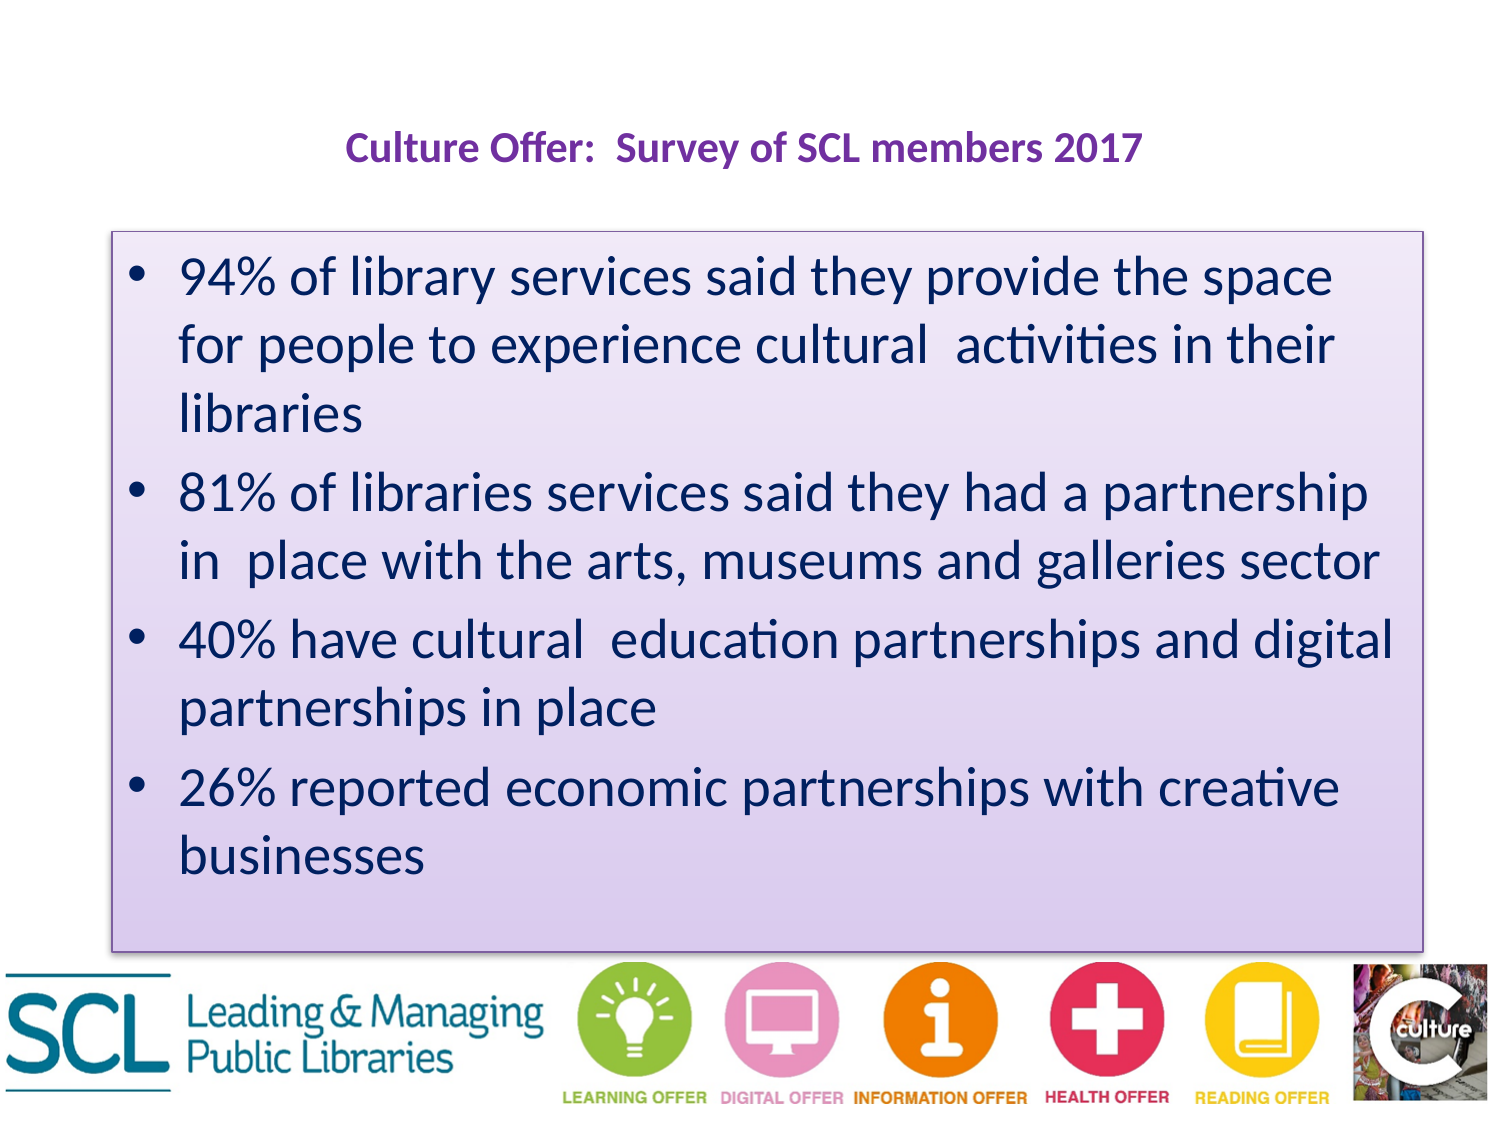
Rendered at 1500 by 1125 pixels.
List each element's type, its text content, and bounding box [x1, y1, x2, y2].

list 94% of library services said they provide the space for people to experience cultural activities in their libraries 81% of libraries services said they had a partnership in place with the arts, museums and galleries sector 40% have cultural education partnerships and digital partnerships in place 26% reported economic partnerships with creative businesses [111, 231, 1424, 953]
title Culture Offer: Survey of SCL members 2017 [75, 45, 1425, 233]
picture [5, 962, 1494, 1104]
